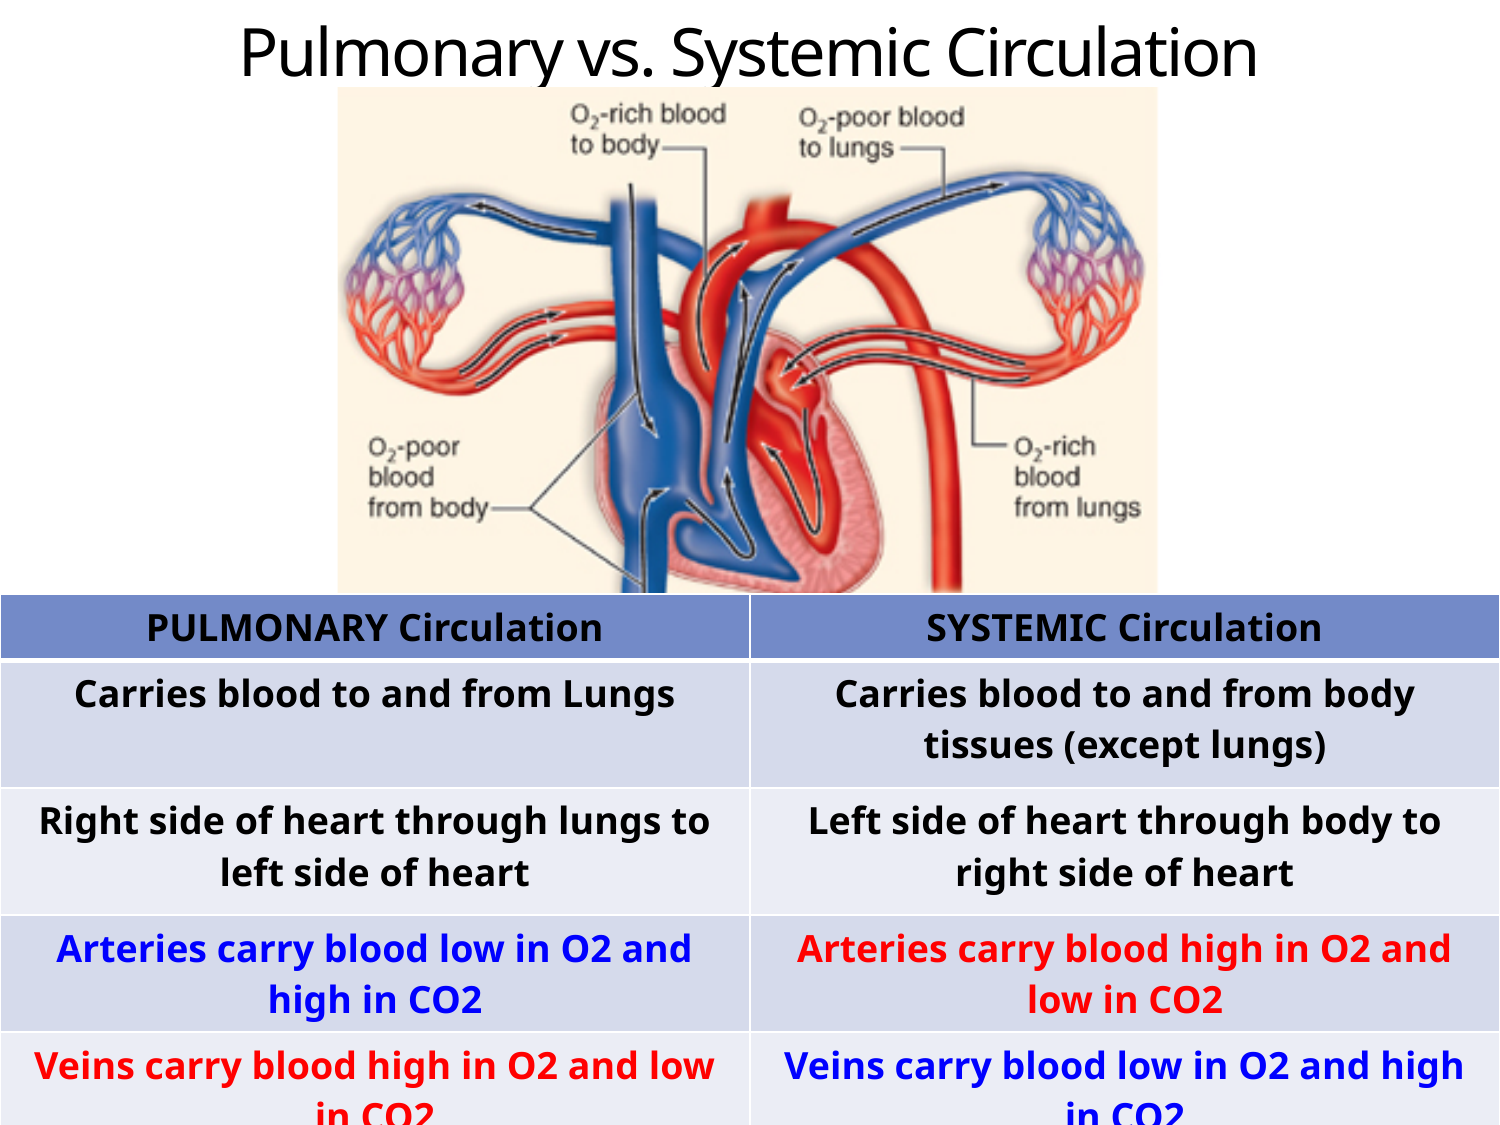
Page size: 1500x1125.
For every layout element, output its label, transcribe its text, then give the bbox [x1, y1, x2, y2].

table_cell Veins carry blood high in O2 and low in CO2 [1, 1033, 749, 1125]
table_header SYSTEMIC Circulation [751, 595, 1499, 658]
table_cell Right side of heart through lungs to left side of heart [1, 789, 749, 914]
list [336, 86, 1163, 623]
title Pulmonary vs. Systemic Circulation [0, 0, 1500, 100]
table_cell Carries blood to and from body tissues (except lungs) [751, 663, 1499, 787]
table_cell Arteries carry blood high in O2 and low in CO2 [751, 916, 1499, 1031]
table_cell Veins carry blood low in O2 and high in CO2 [751, 1033, 1499, 1125]
table_cell Left side of heart through body to right side of heart [751, 789, 1499, 914]
table_cell Carries blood to and from Lungs [1, 663, 749, 787]
table_cell Arteries carry blood low in O2 and high in CO2 [1, 916, 749, 1031]
table_header PULMONARY Circulation [1, 595, 749, 658]
